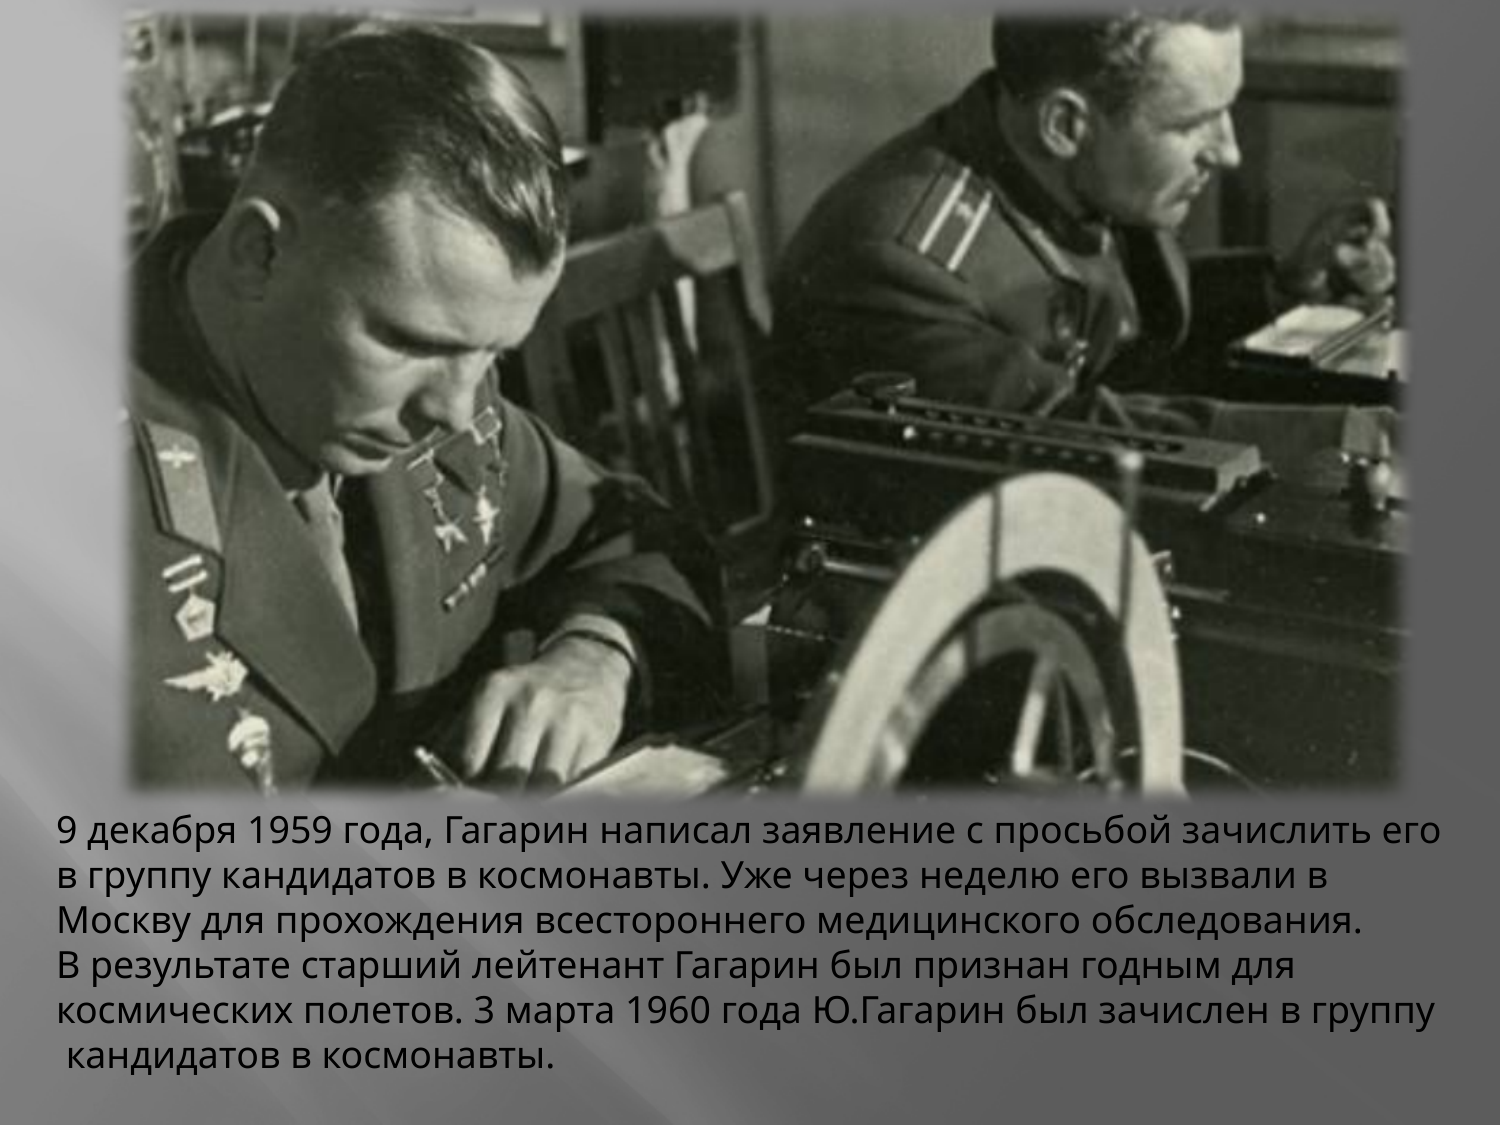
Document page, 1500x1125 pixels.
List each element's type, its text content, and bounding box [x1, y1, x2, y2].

picture [111, 0, 1417, 808]
text_box 9 декабря 1959 года, Гагарин написал заявление с просьбой зачислить его в группу кандидатов в космонавты. Уже через неделю его вызвали в Москву для прохождения всестороннего медицинского обследования. В результате старший лейтенант Гагарин был признан годным для космических полетов. 3 марта 1960 года Ю.Гагарин был зачислен в группу кандидатов в космонавты. [41, 798, 1459, 1084]
